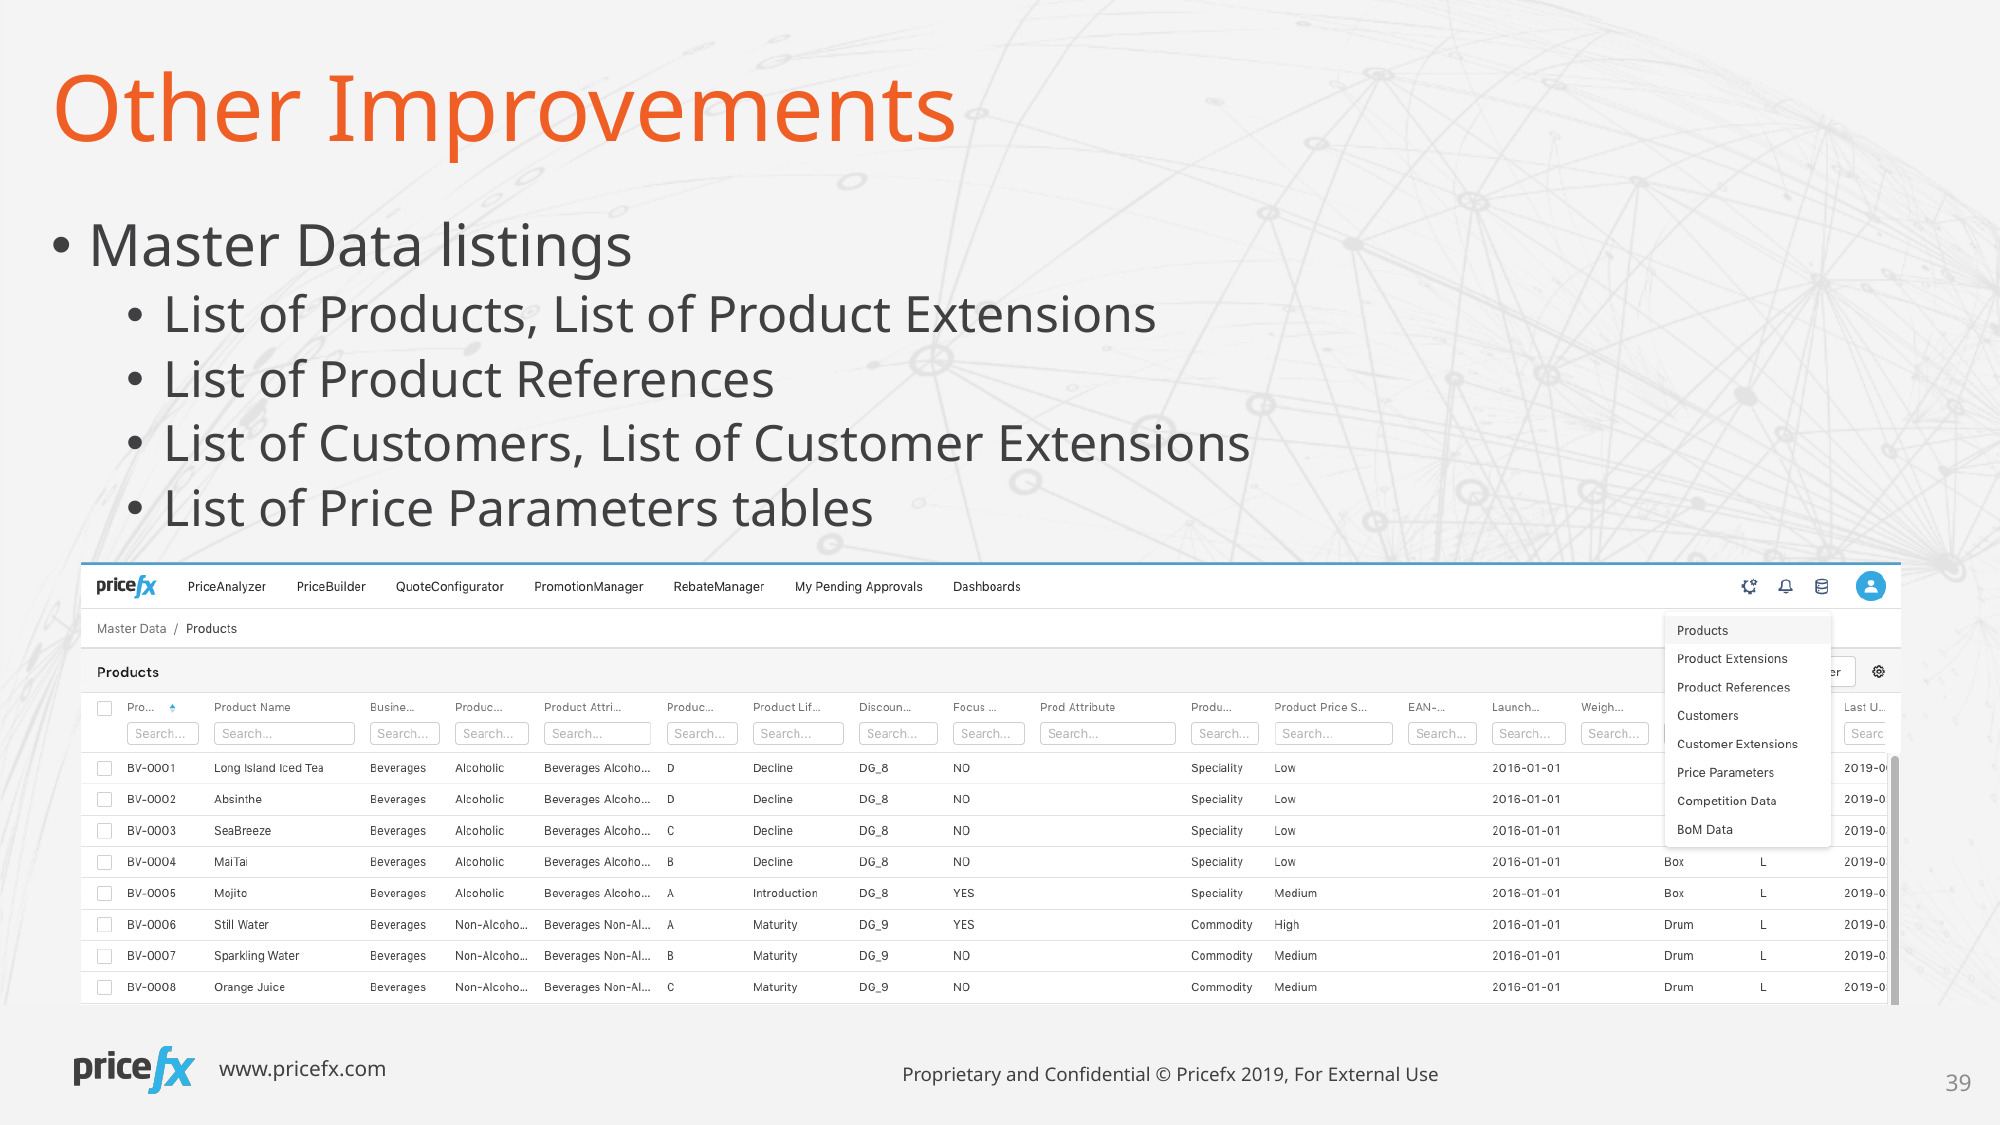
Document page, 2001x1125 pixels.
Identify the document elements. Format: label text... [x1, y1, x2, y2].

title Other Improvements [36, 49, 1863, 174]
picture [74, 1046, 195, 1094]
list Master Data listings List of Products, List of Product Extensions List of Product References List of Customers, List of Customer Extensions List of Price Parameters tables [36, 209, 1863, 1005]
picture [81, 562, 1901, 1005]
